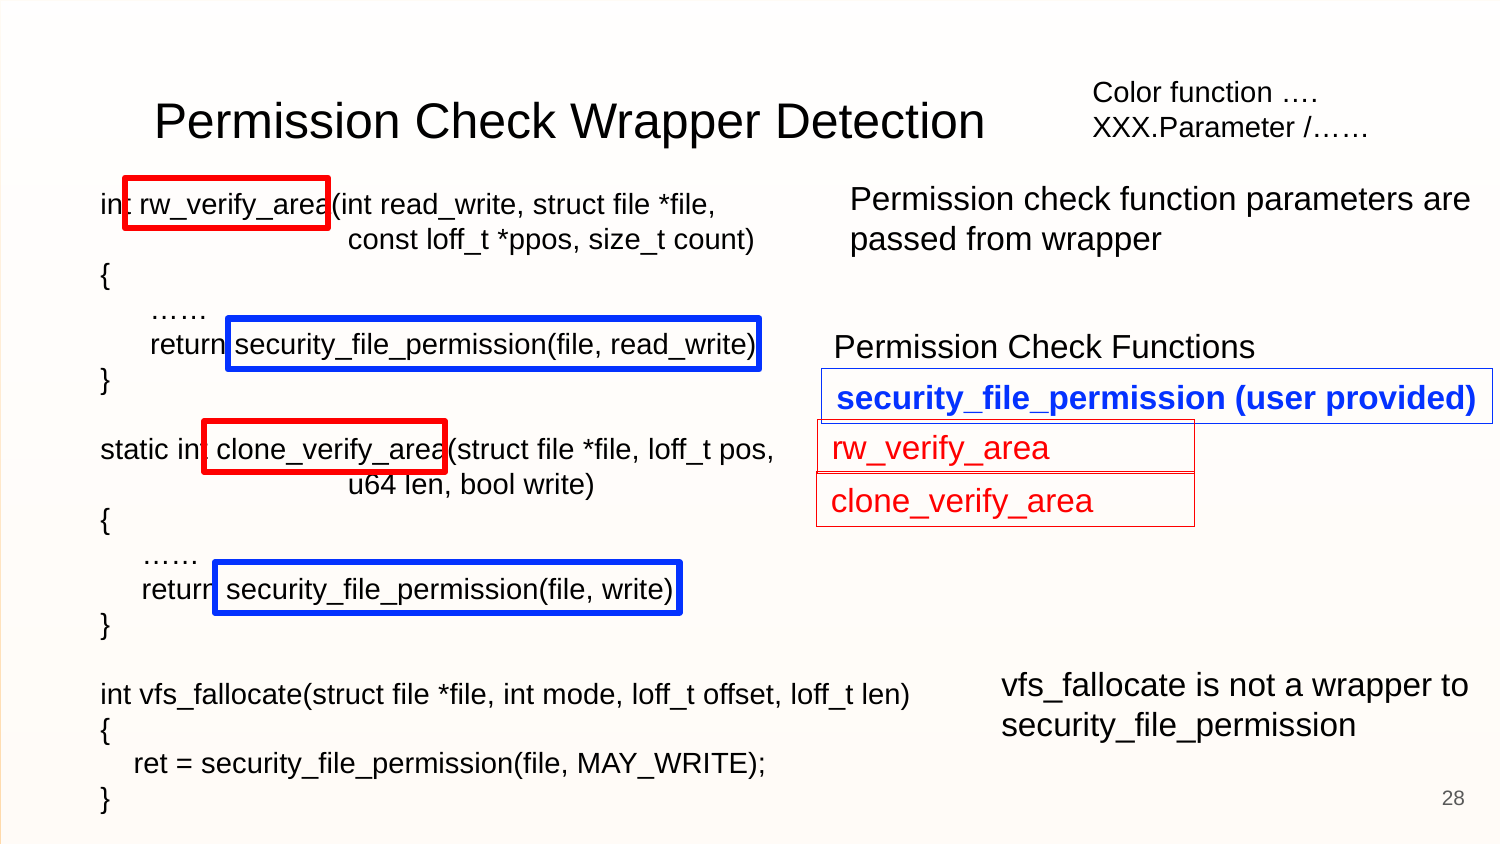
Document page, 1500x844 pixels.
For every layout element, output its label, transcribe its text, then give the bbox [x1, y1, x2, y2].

text_box [214, 562, 680, 613]
text_box int rw_verify_area(int read_write, struct file *file, const loff_t *ppos, size_t count) { …… return security_file_permission(file, read_write); } static int clone_verify_area(struct file *file, loff_t pos, u64 len, bool write) { …… return security_file_permission(file, write); } int vfs_fallocate(struct file *file, int mode, loff_t offset, loff_t len) { ret = security_file_permission(file, MAY_WRITE); } [85, 178, 927, 823]
text_box vfs_fallocate is not a wrapper to security_file_permission [986, 655, 1494, 751]
text_box Permission check function parameters are passed from wrapper [835, 169, 1497, 265]
text_box clone_verify_area [816, 471, 1195, 527]
text_box Color function …. Parameter /…… [1077, 66, 1386, 152]
slide_number 28 [1389, 764, 1480, 830]
text_box [125, 177, 328, 229]
text_box Permission Check Functions [819, 318, 1272, 373]
text_box [227, 318, 760, 370]
text_box [204, 421, 445, 472]
text_box security_file_permission (user provided) [821, 368, 1493, 424]
text_box Permission Check Wrapper Detection [139, 81, 1001, 157]
text_box rw_verify_area [817, 419, 1195, 471]
